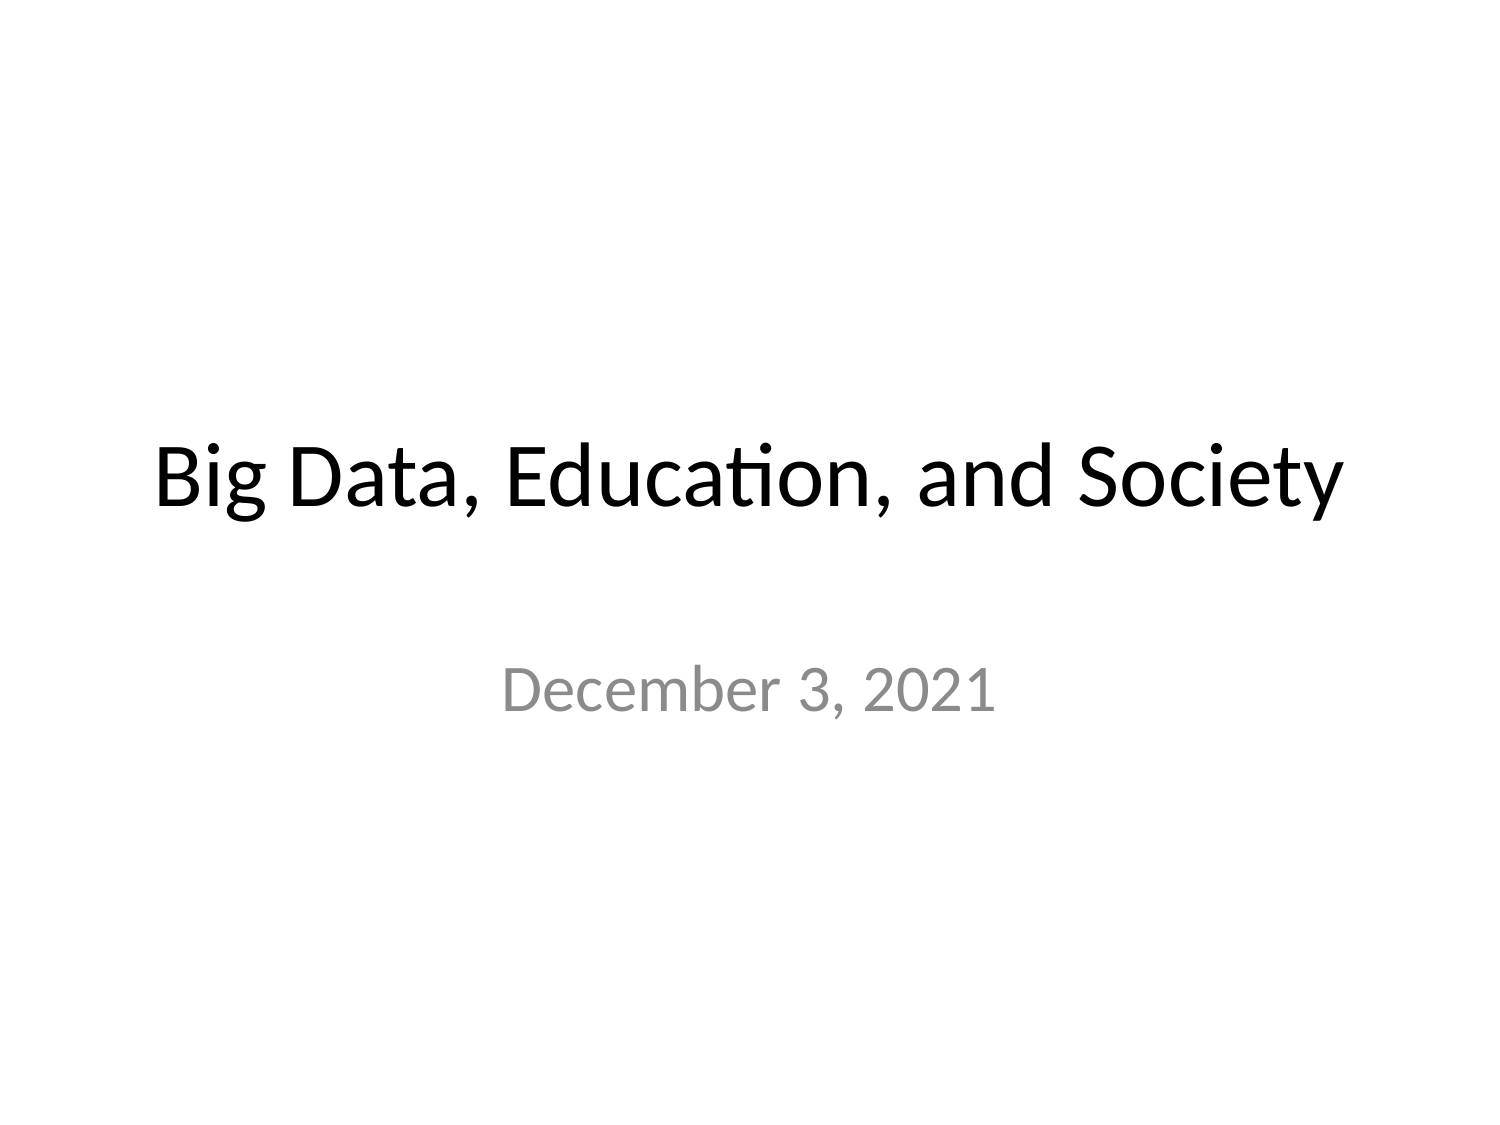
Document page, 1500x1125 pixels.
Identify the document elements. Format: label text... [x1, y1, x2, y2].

title Big Data, Education, and Society [112, 349, 1388, 591]
subtitle December 3, 2021 [225, 637, 1275, 925]
